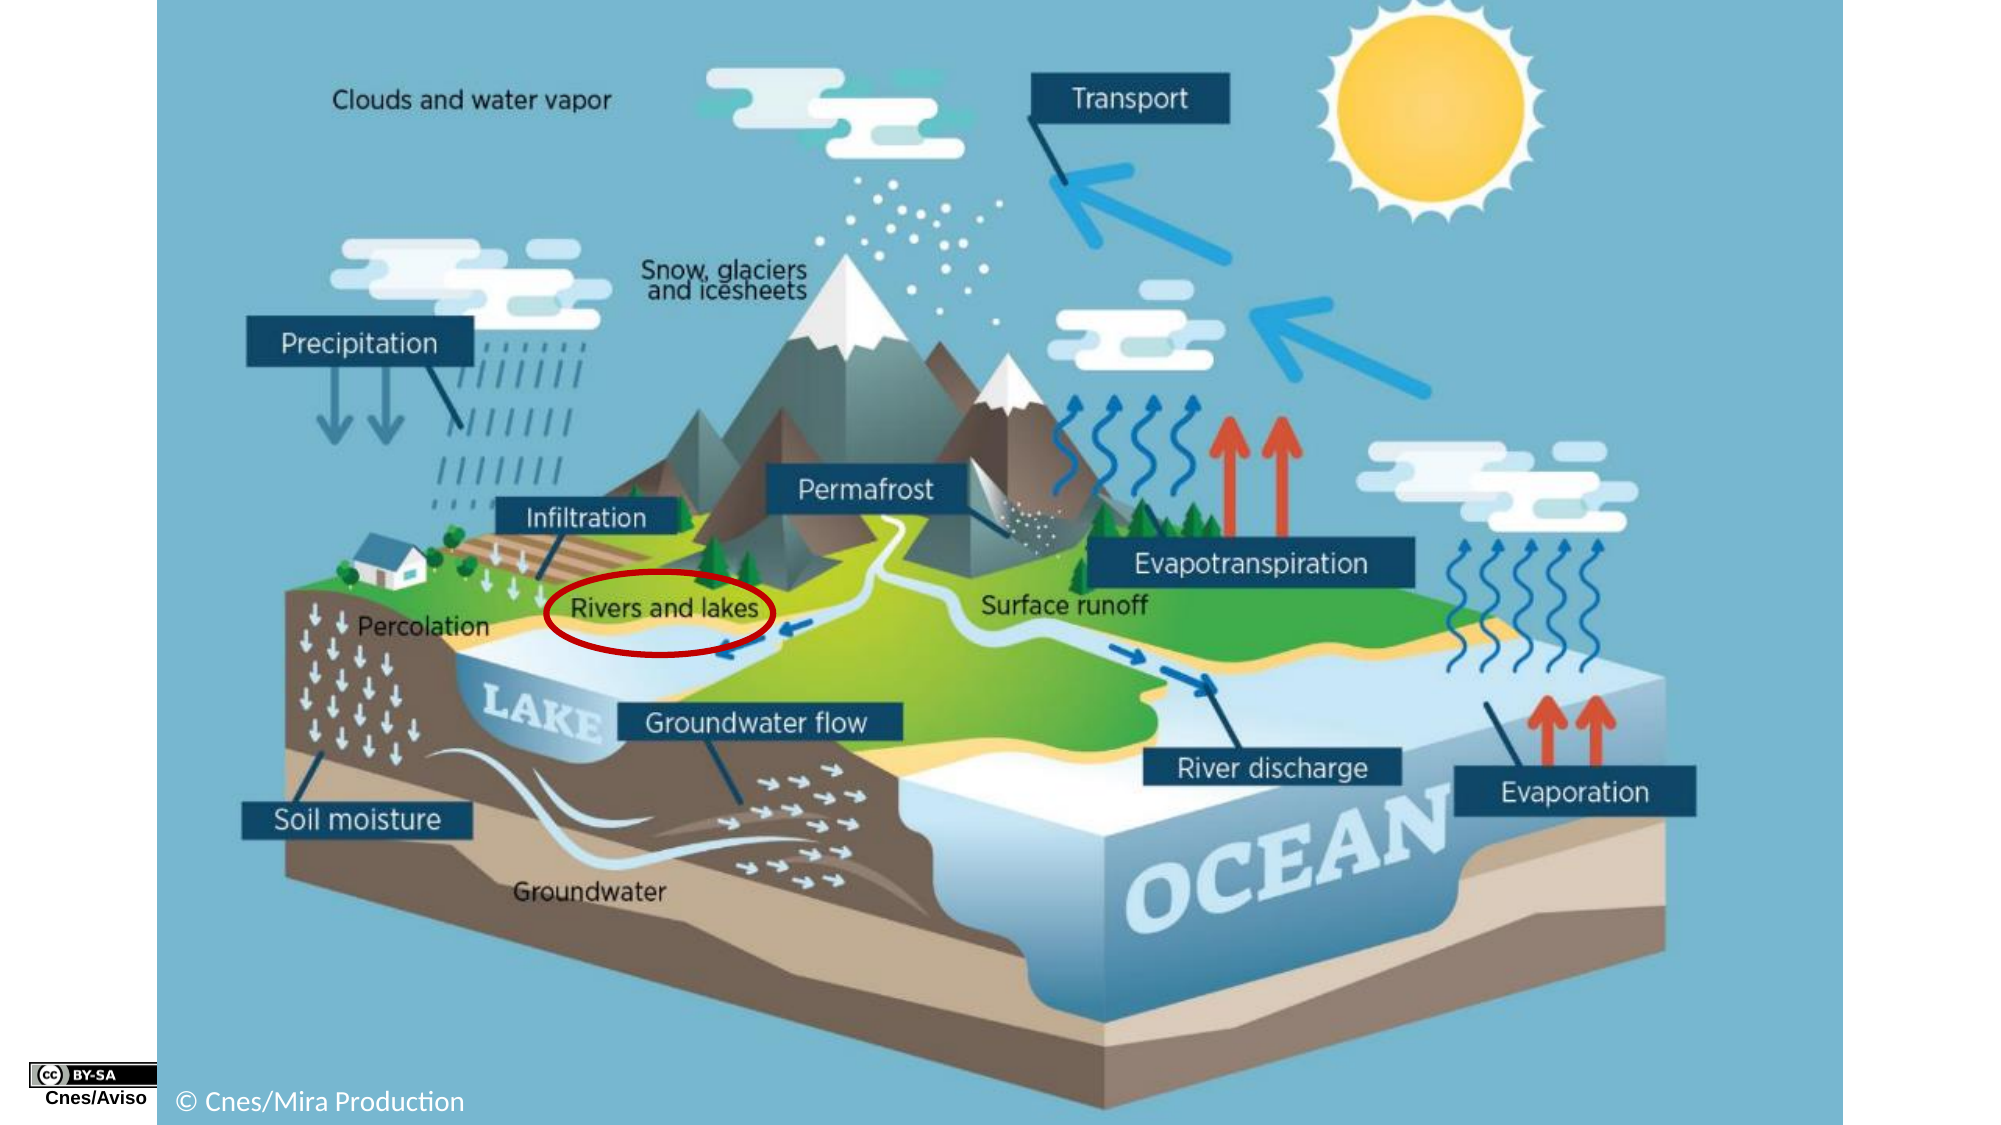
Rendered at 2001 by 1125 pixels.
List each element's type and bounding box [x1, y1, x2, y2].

picture [29, 1062, 157, 1088]
text_box [157, 0, 1843, 1125]
